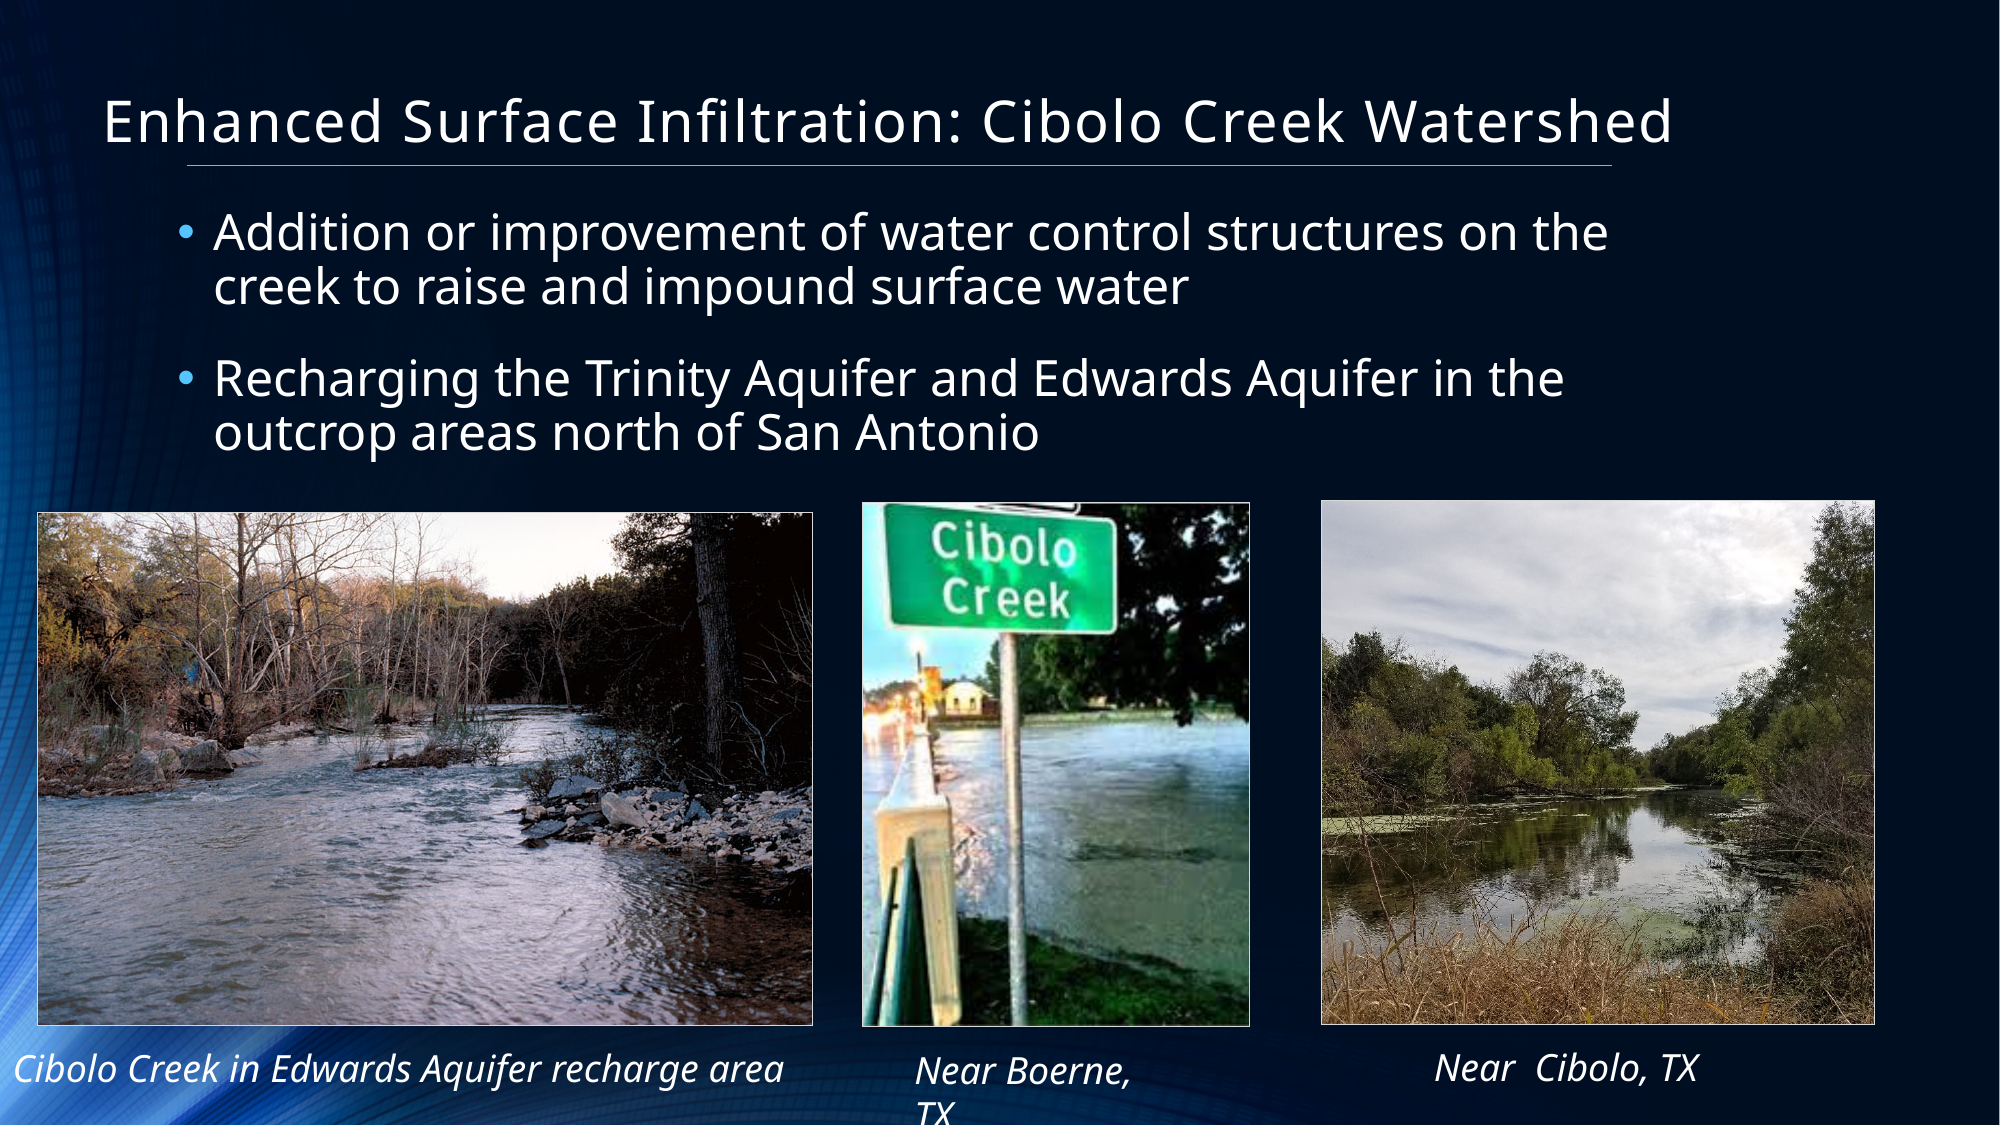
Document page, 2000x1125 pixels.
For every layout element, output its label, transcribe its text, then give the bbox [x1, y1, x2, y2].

text_box Near Cibolo, TX [1419, 1036, 1713, 1097]
title Enhanced Surface Infiltration: Cibolo Creek Watershed [87, 50, 1725, 163]
list Addition or improvement of water control structures on the creek to raise and impound surface water Recharging the Trinity Aquifer and Edwards Aquifer in the outcrop areas north of San Antonio [162, 200, 1661, 488]
text_box Near Boerne, TX [899, 1039, 1175, 1125]
picture [0, 0, 2000, 1125]
text_box Cibolo Creek in Edwards Aquifer recharge area [0, 1037, 800, 1098]
